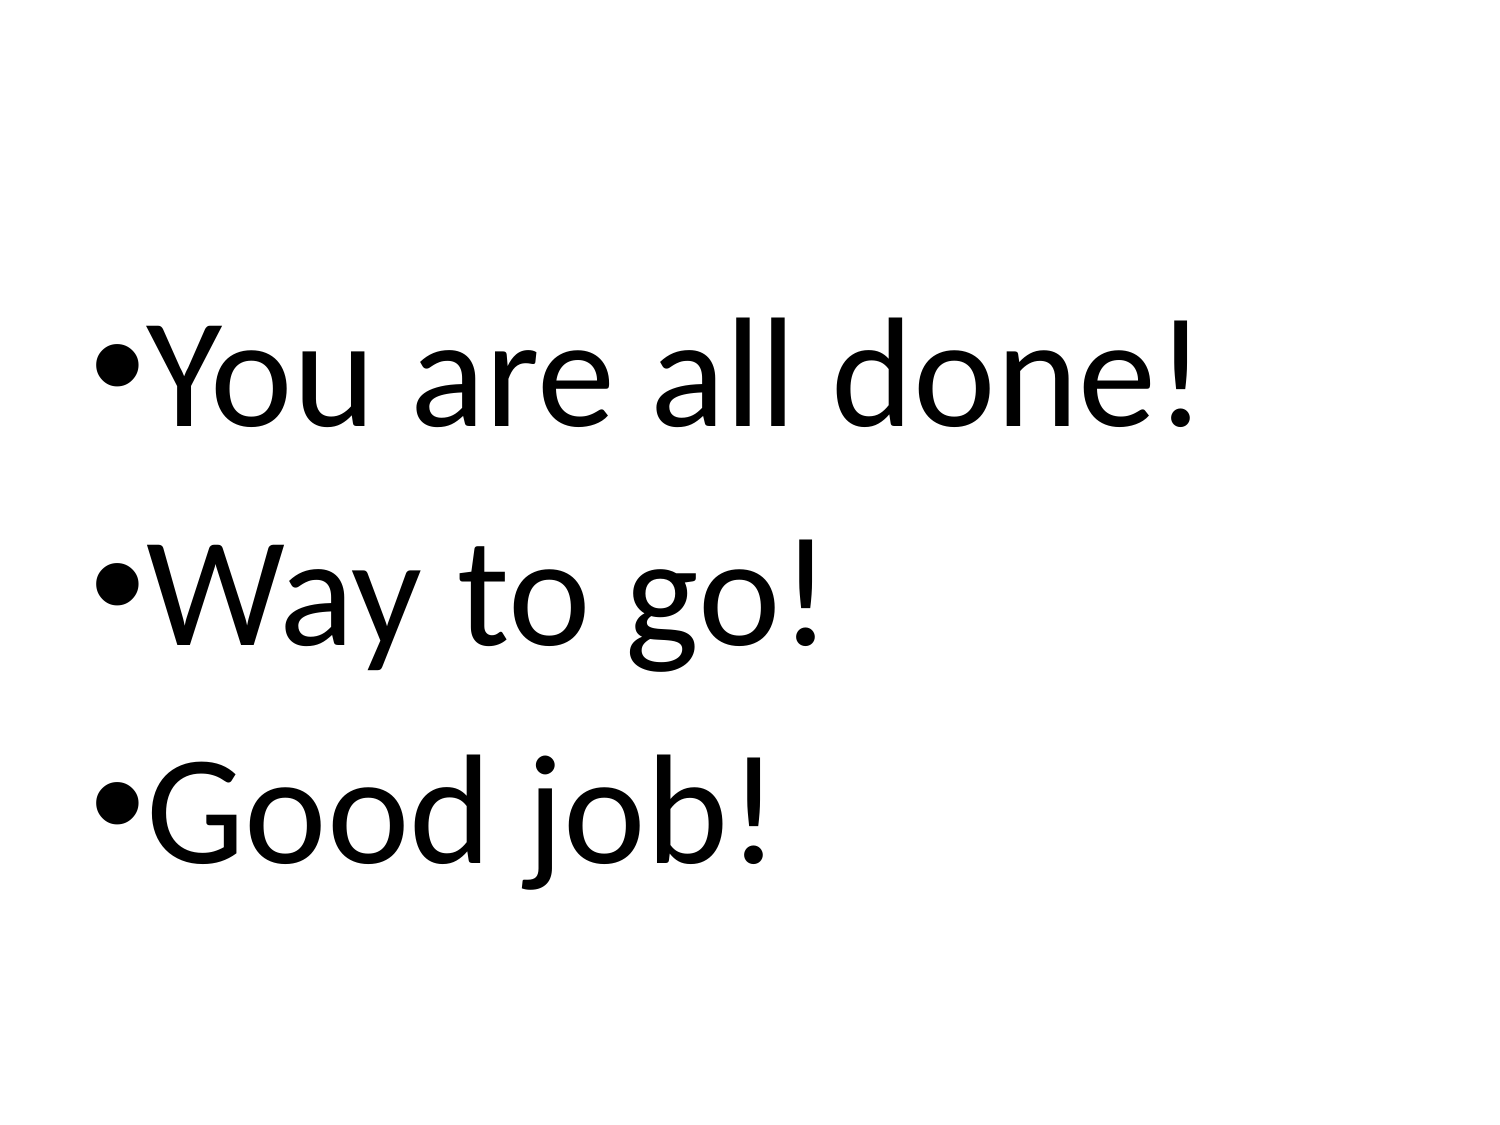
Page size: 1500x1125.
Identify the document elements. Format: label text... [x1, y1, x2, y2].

list You are all done! Way to go! Good job! [75, 262, 1425, 1005]
